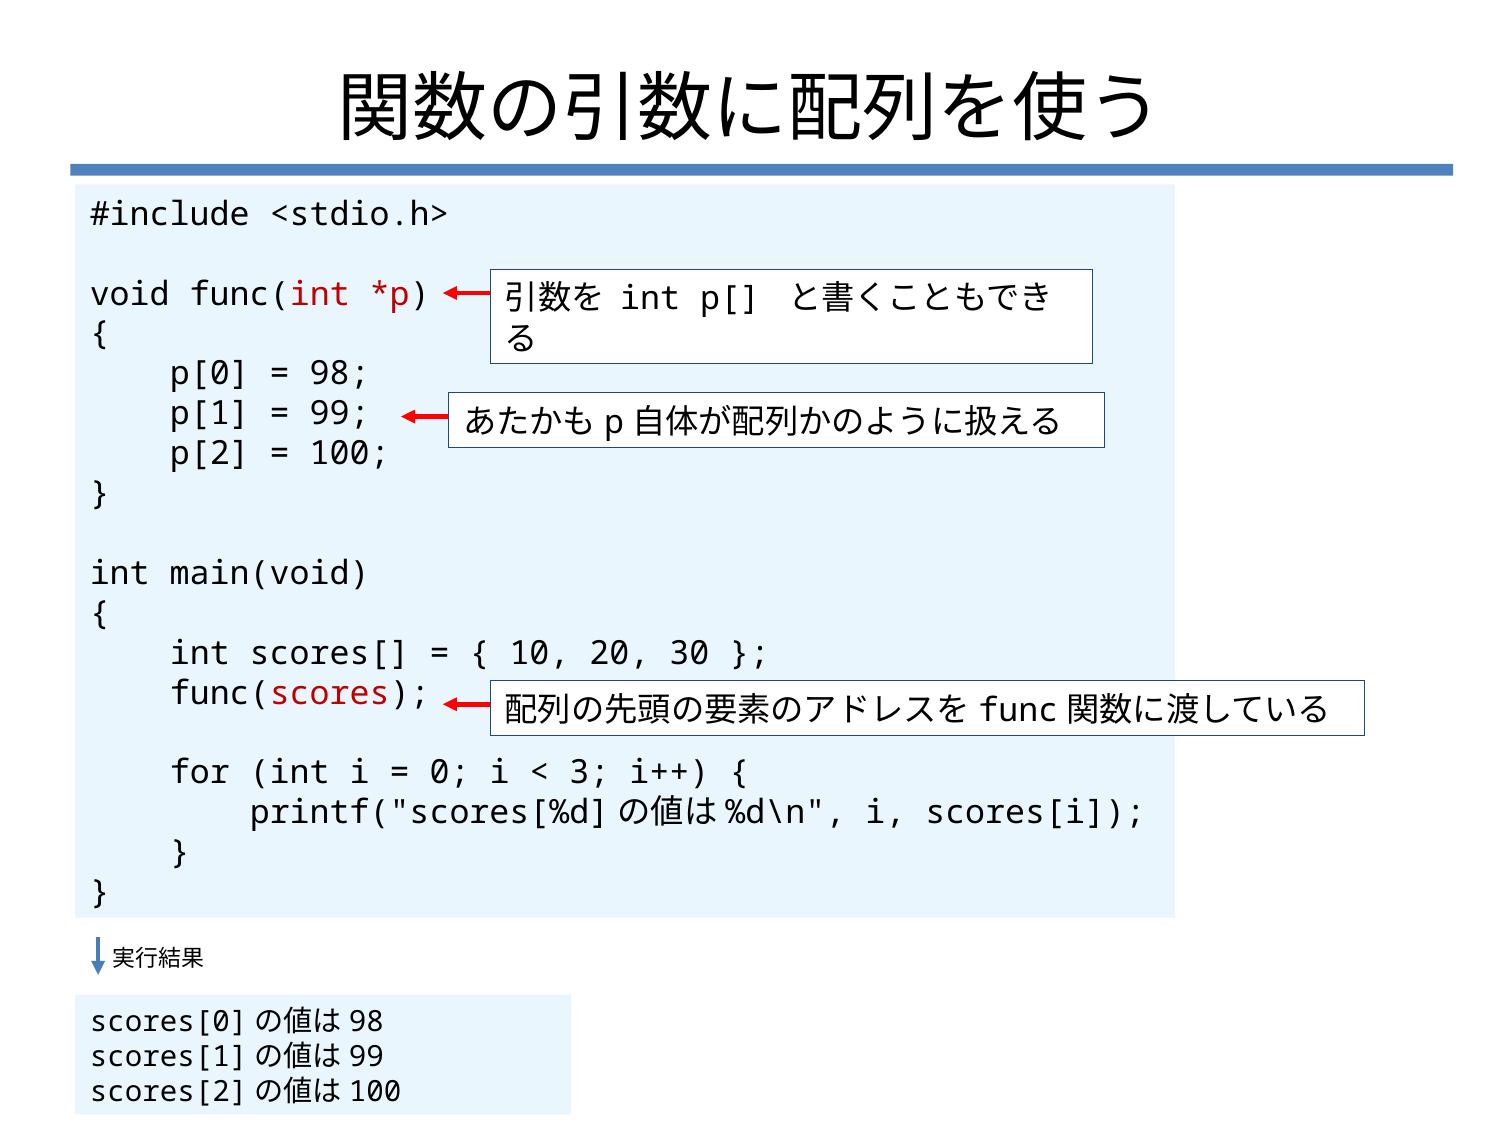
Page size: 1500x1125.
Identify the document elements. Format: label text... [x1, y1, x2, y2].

text_box #include <stdio.h> void func(int *p) { p[0] = 98; p[1] = 99; p[2] = 100; } int main(void) { int scores[] = { 10, 20, 30 }; func(scores); for (int i = 0; i < 3; i++) { printf("scores[%d]の値は%d\n", i, scores[i]); } } [75, 184, 1176, 918]
text_box scores[0]の値は98 scores[1]の値は99 scores[2]の値は100 [75, 994, 572, 1115]
text_box 配列の先頭の要素のアドレスをfunc関数に渡している [490, 680, 1365, 736]
text_box あたかもp自体が配列かのように扱える [448, 392, 1105, 448]
text_box 実行結果 [98, 935, 302, 979]
title 関数の引数に配列を使う [75, 45, 1425, 164]
text_box 引数を int p[] と書くこともできる [490, 269, 1093, 364]
